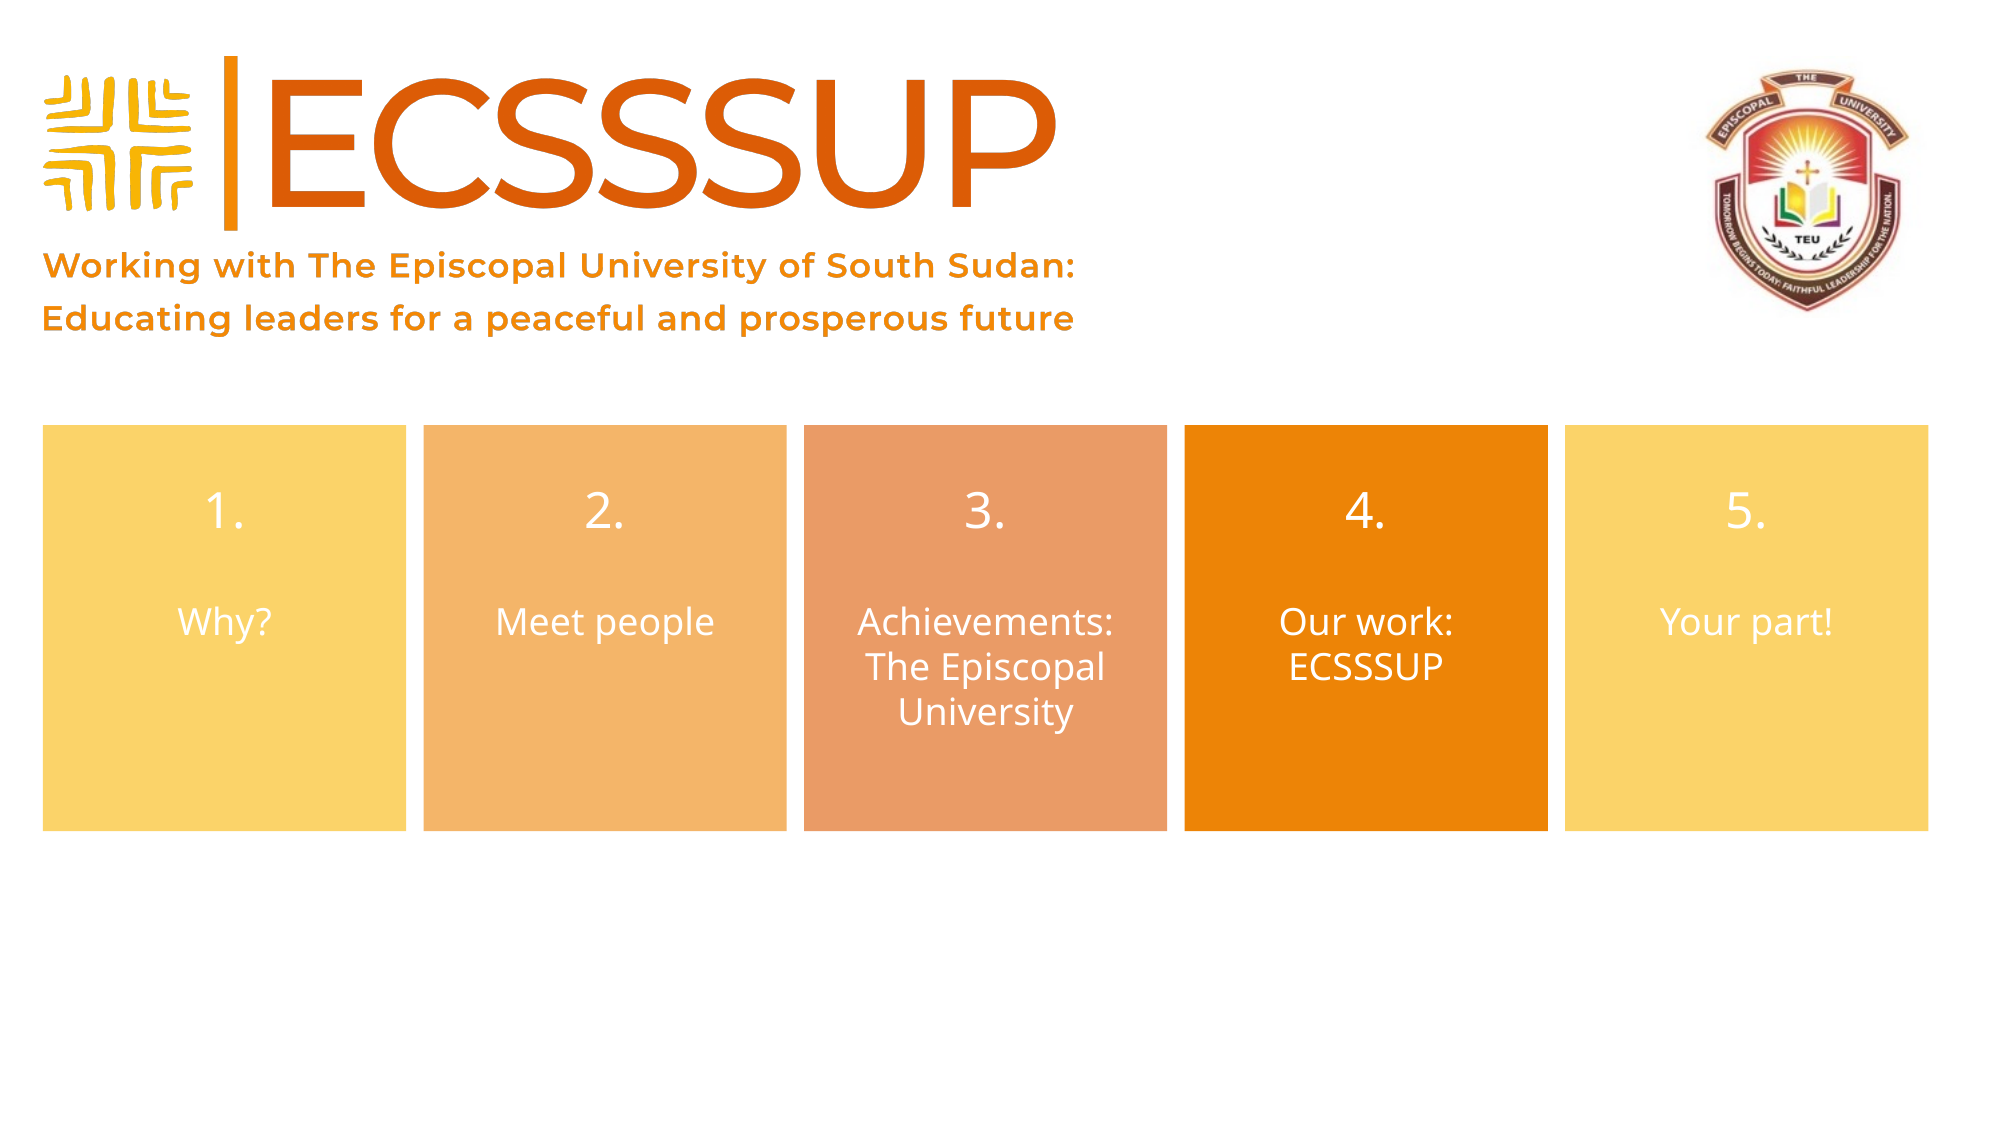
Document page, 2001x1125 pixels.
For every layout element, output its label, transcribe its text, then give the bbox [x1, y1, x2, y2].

text_box 3. Achievements: The Episcopal University [803, 424, 1168, 832]
text_box 1. Why? [42, 424, 407, 832]
text_box 4. Our work: ECSSSUP [1184, 424, 1549, 832]
picture [1685, 56, 1929, 318]
text_box 5. Your part! [1564, 424, 1929, 832]
text_box 2. Meet people [423, 424, 788, 832]
picture [43, 56, 1074, 337]
